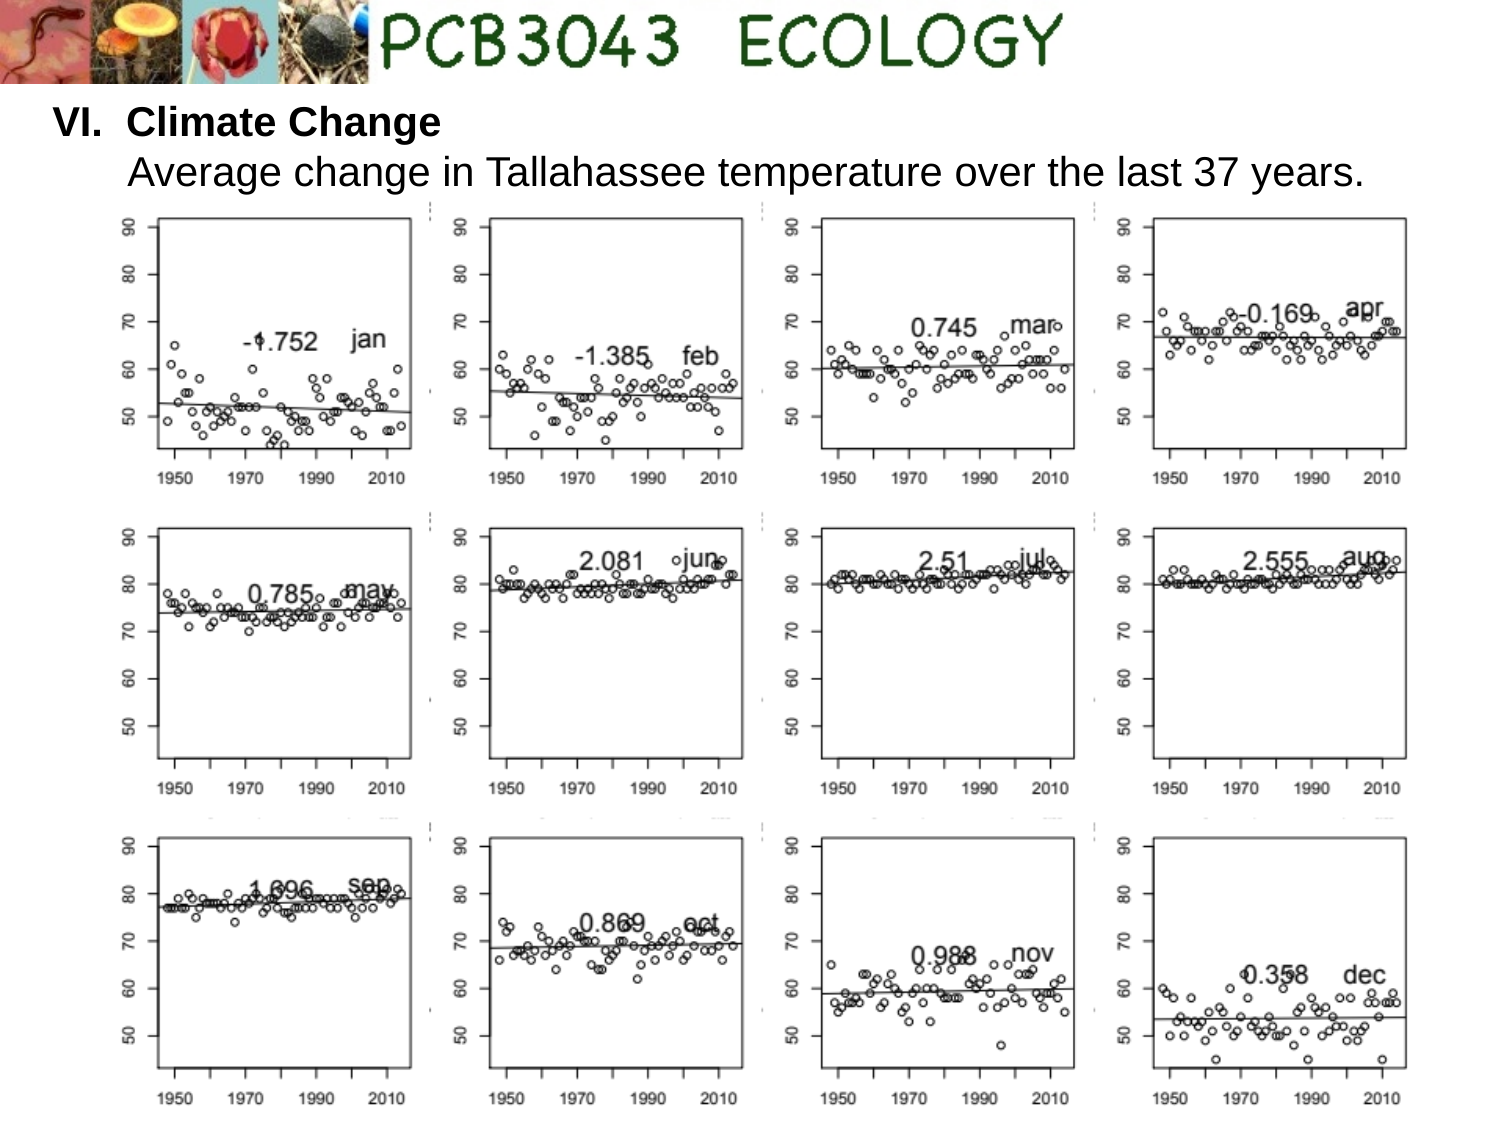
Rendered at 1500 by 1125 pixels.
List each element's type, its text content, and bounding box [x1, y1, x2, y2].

picture [99, 199, 1424, 1125]
picture [0, 0, 1088, 84]
text_box VI. Climate Change Average change in Tallahassee temperature over the last 37 years. [37, 87, 1438, 253]
